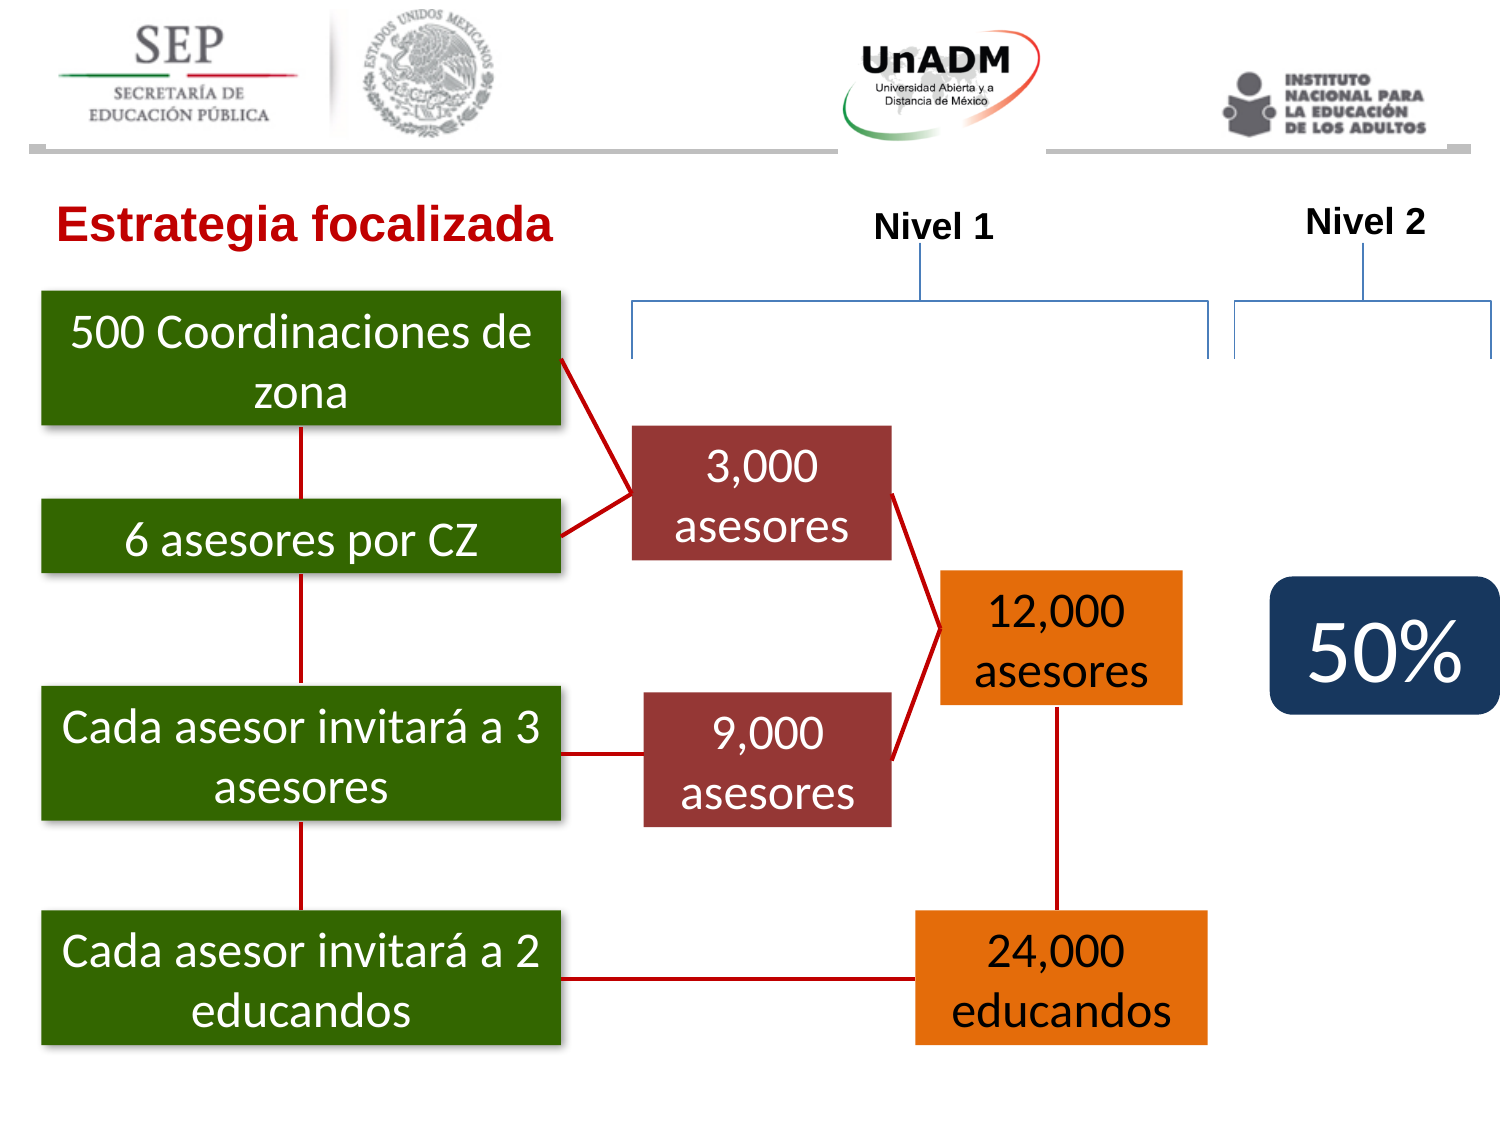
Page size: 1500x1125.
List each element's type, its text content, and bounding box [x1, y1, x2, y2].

text_box 24,000 educandos [915, 910, 1208, 1046]
text_box 12,000 asesores [945, 570, 1183, 706]
picture [45, 8, 1448, 155]
text_box 9,000 asesores [643, 692, 892, 828]
text_box 500 Coordinaciones de zona [41, 290, 561, 426]
text_box 3,000 asesores [631, 425, 892, 561]
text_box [560, 358, 632, 493]
text_box 50% [1269, 576, 1500, 715]
text_box Cada asesor invitará a 3 asesores [41, 685, 561, 821]
text_box Estrategia focalizada [41, 184, 1046, 260]
text_box Nivel 1 [858, 194, 1010, 255]
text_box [891, 628, 941, 761]
text_box [1234, 250, 1492, 359]
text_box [891, 493, 941, 628]
text_box 6 asesores por CZ [41, 498, 561, 574]
text_box [631, 255, 1209, 359]
text_box Cada asesor invitará a 2 educandos [41, 910, 561, 1046]
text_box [560, 493, 632, 537]
text_box Nivel 2 [1290, 189, 1442, 250]
